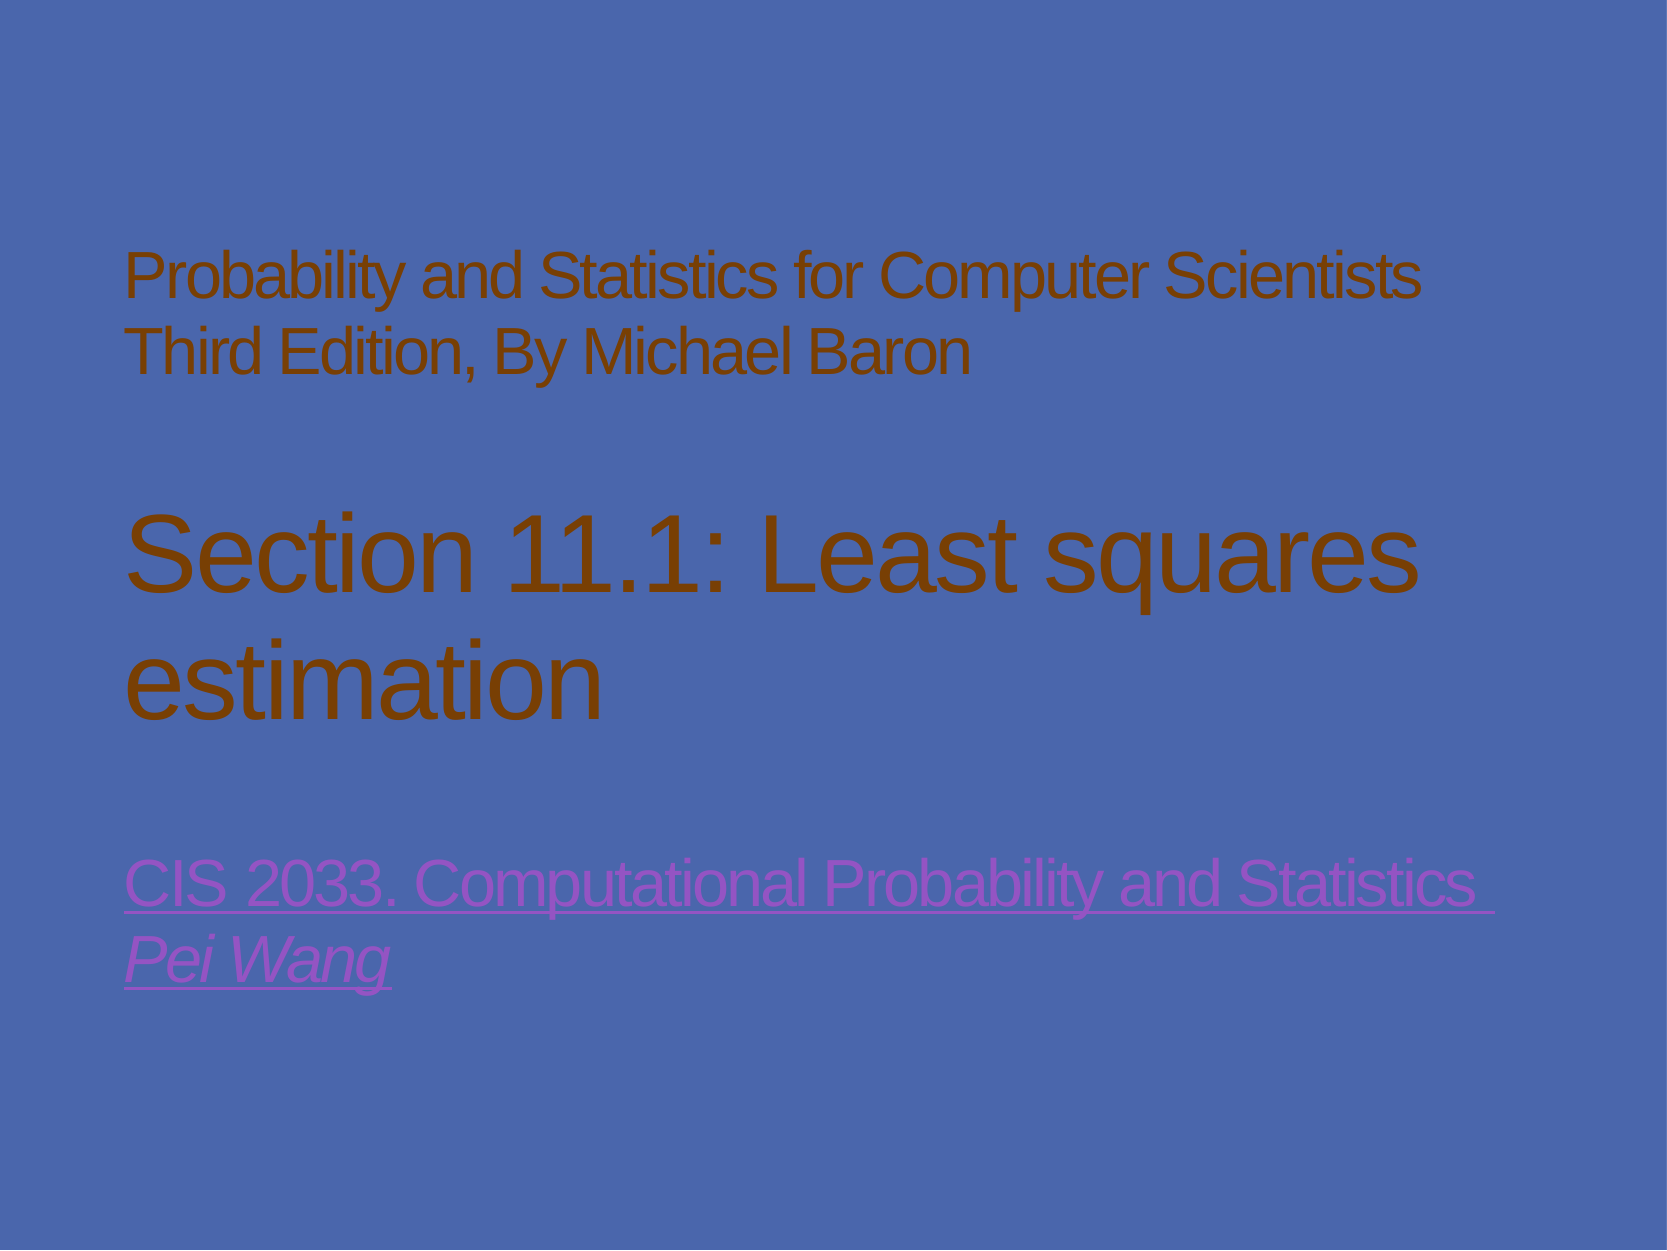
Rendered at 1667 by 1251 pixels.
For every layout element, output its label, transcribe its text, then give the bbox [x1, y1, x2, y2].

title Probability and Statistics for Computer Scientists Third Edition, By Michael Baron Section 11.1: Least squares estimation CIS 2033. Computational Probability and Statistics Pei Wang [123, 237, 1510, 1063]
